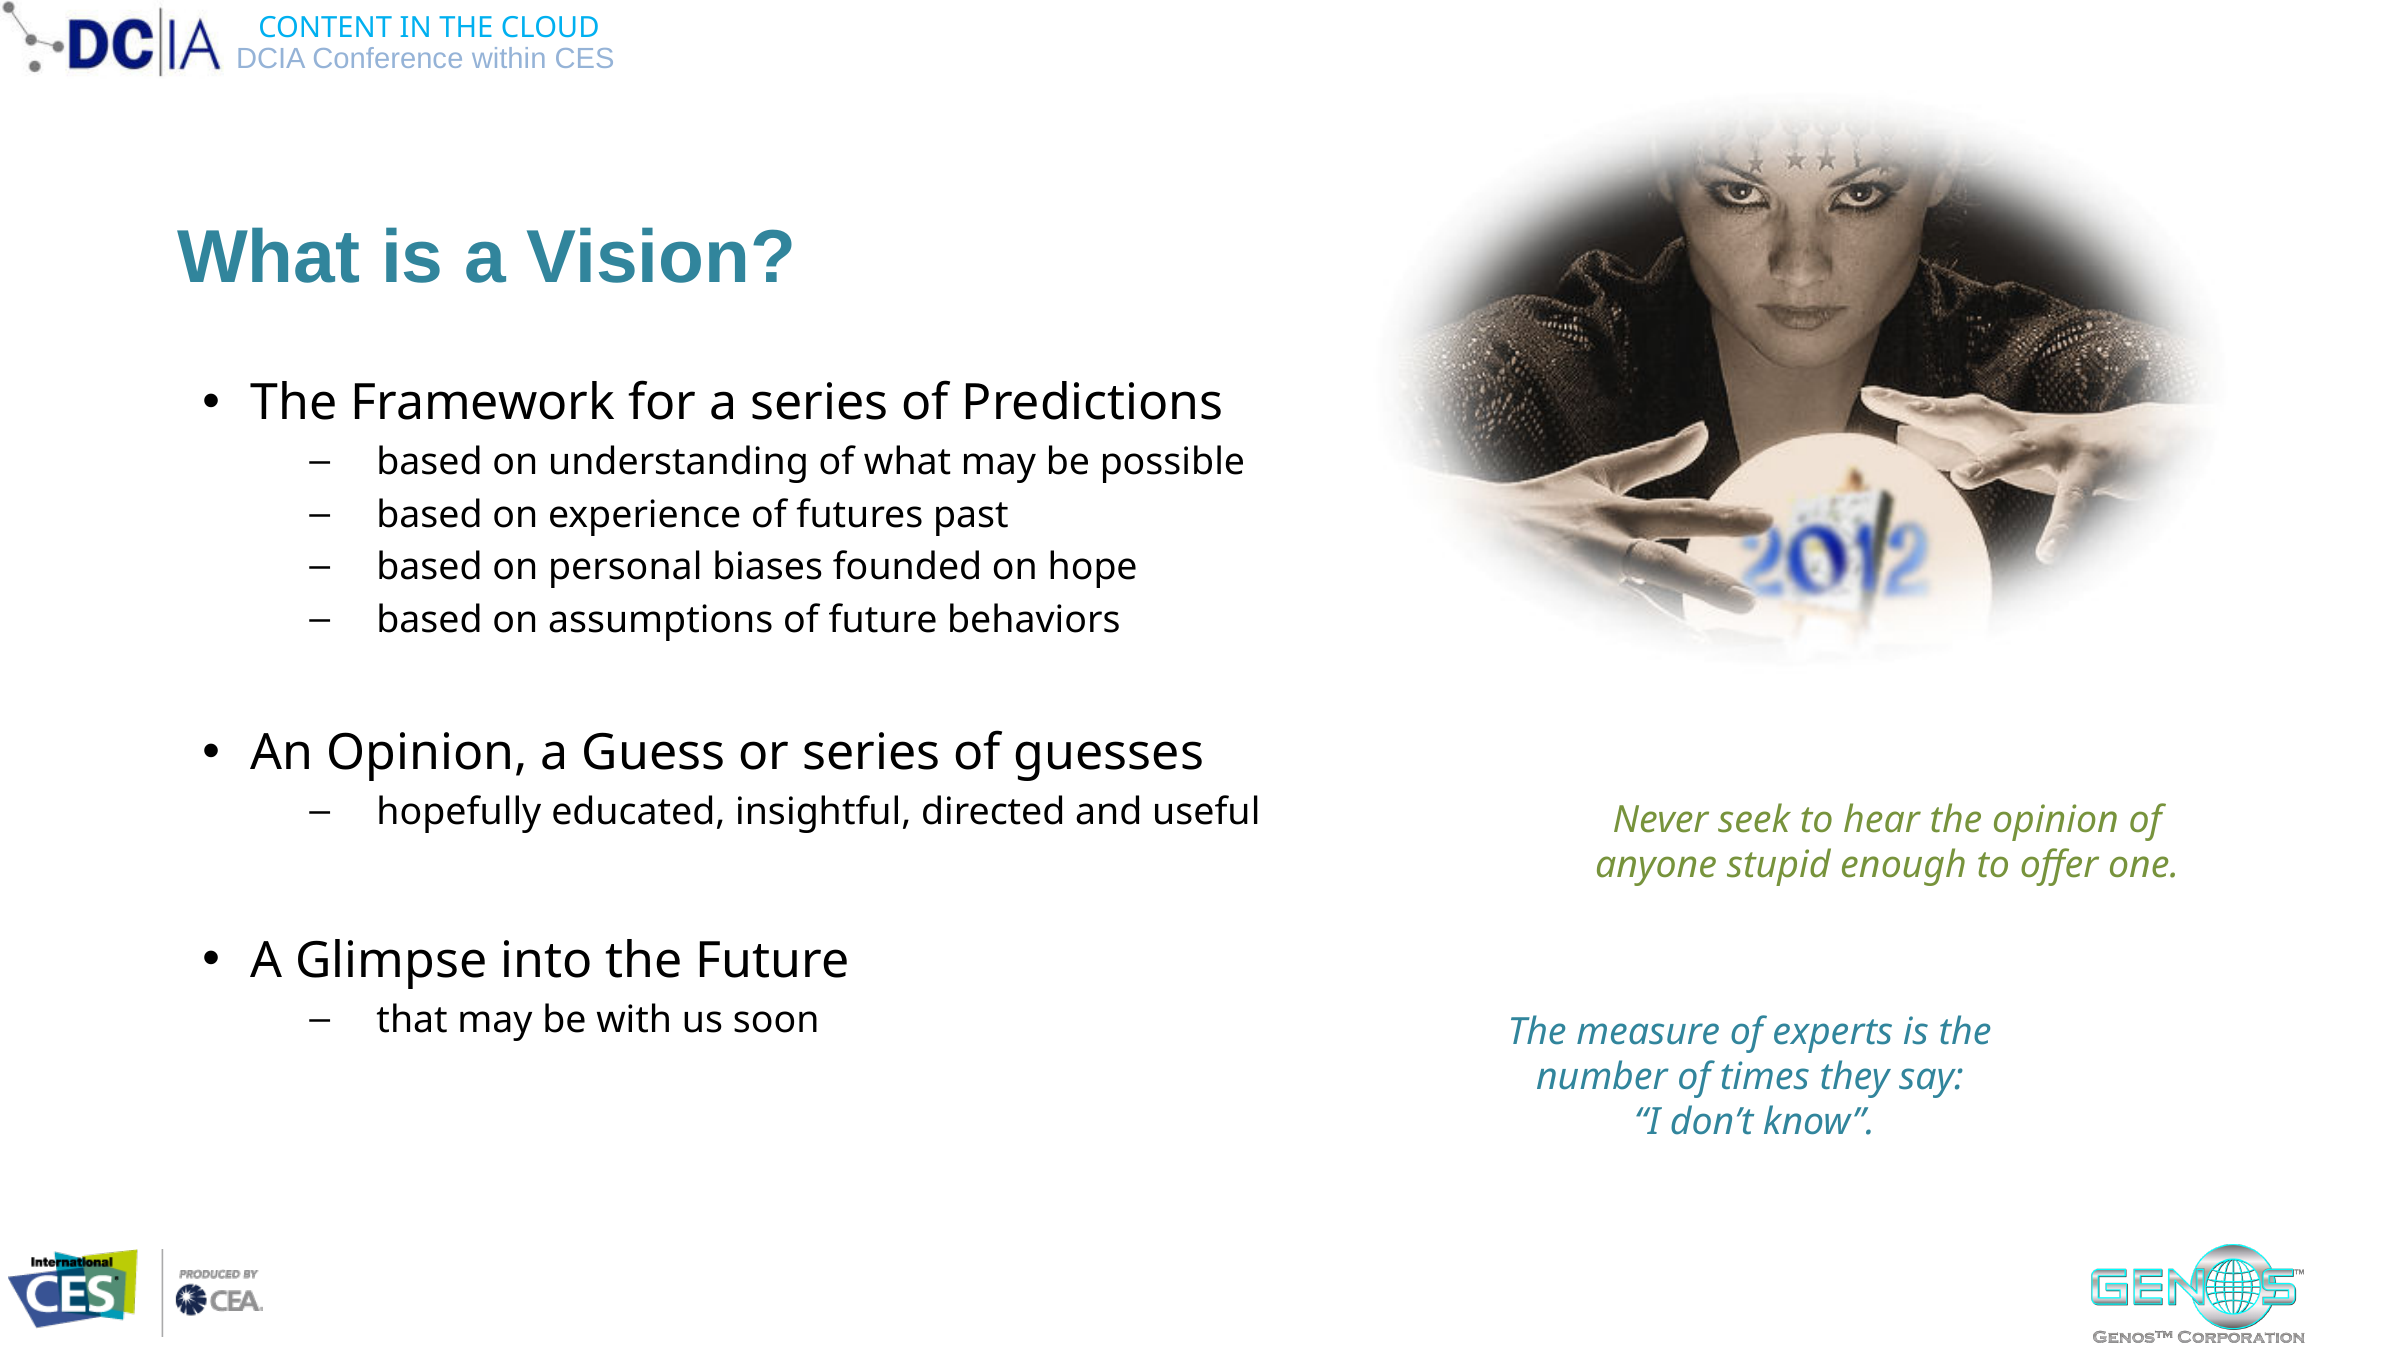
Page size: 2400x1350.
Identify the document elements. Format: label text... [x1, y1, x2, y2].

title What is a Vision? [162, 200, 1307, 300]
text_box The Framework for a series of Predictions based on understanding of what may be possible based on experience of futures past based on personal biases founded on hope based on assumptions of future behaviors An Opinion, a Guess or series of guesses hopefully educated, insightful, directed and useful A Glimpse into the Future that may be with us soon [187, 362, 1563, 1175]
text_box The measure of experts is the number of times they say: “I don’t know”. [1449, 999, 2050, 1150]
text_box Never seek to hear the opinion of anyone stupid enough to offer one. [1562, 787, 2213, 893]
picture [2087, 1240, 2313, 1350]
picture [0, 0, 224, 79]
picture [1312, 62, 2301, 692]
picture [8, 1249, 263, 1337]
